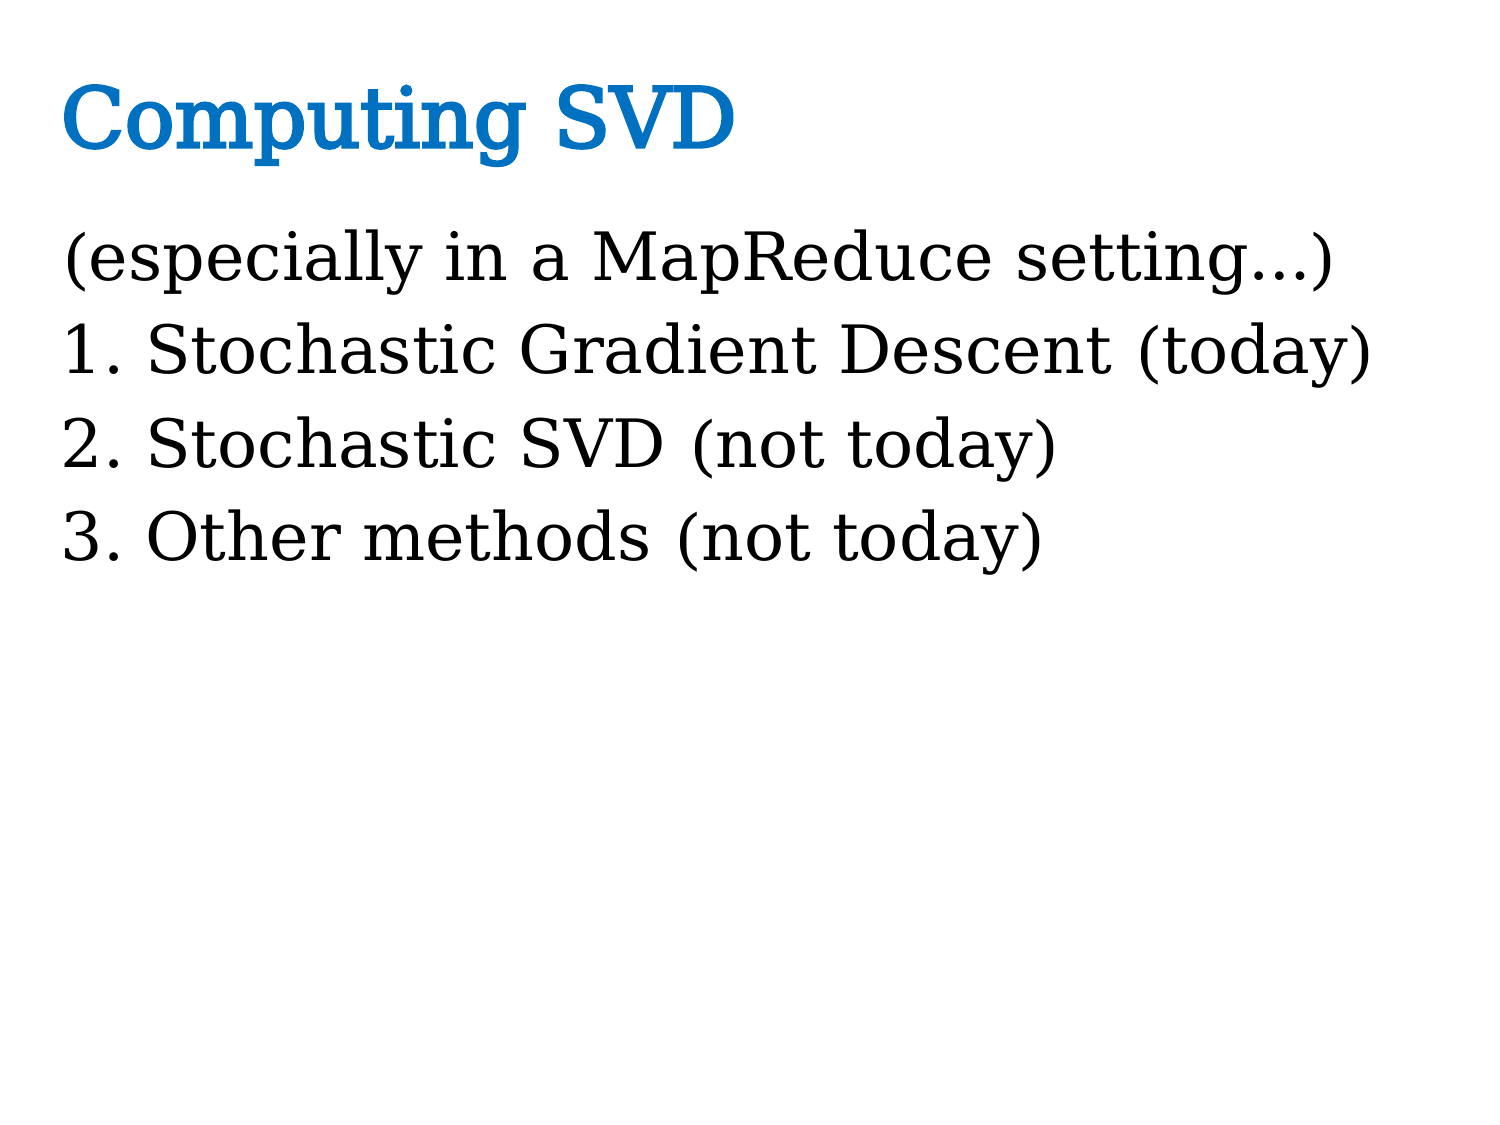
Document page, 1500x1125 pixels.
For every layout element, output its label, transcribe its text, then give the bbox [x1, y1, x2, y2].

title Computing SVD [45, 47, 1465, 180]
list (especially in a MapReduce setting…) Stochastic Gradient Descent (today) Stochastic SVD (not today) Other methods (not today) [45, 206, 1465, 1043]
